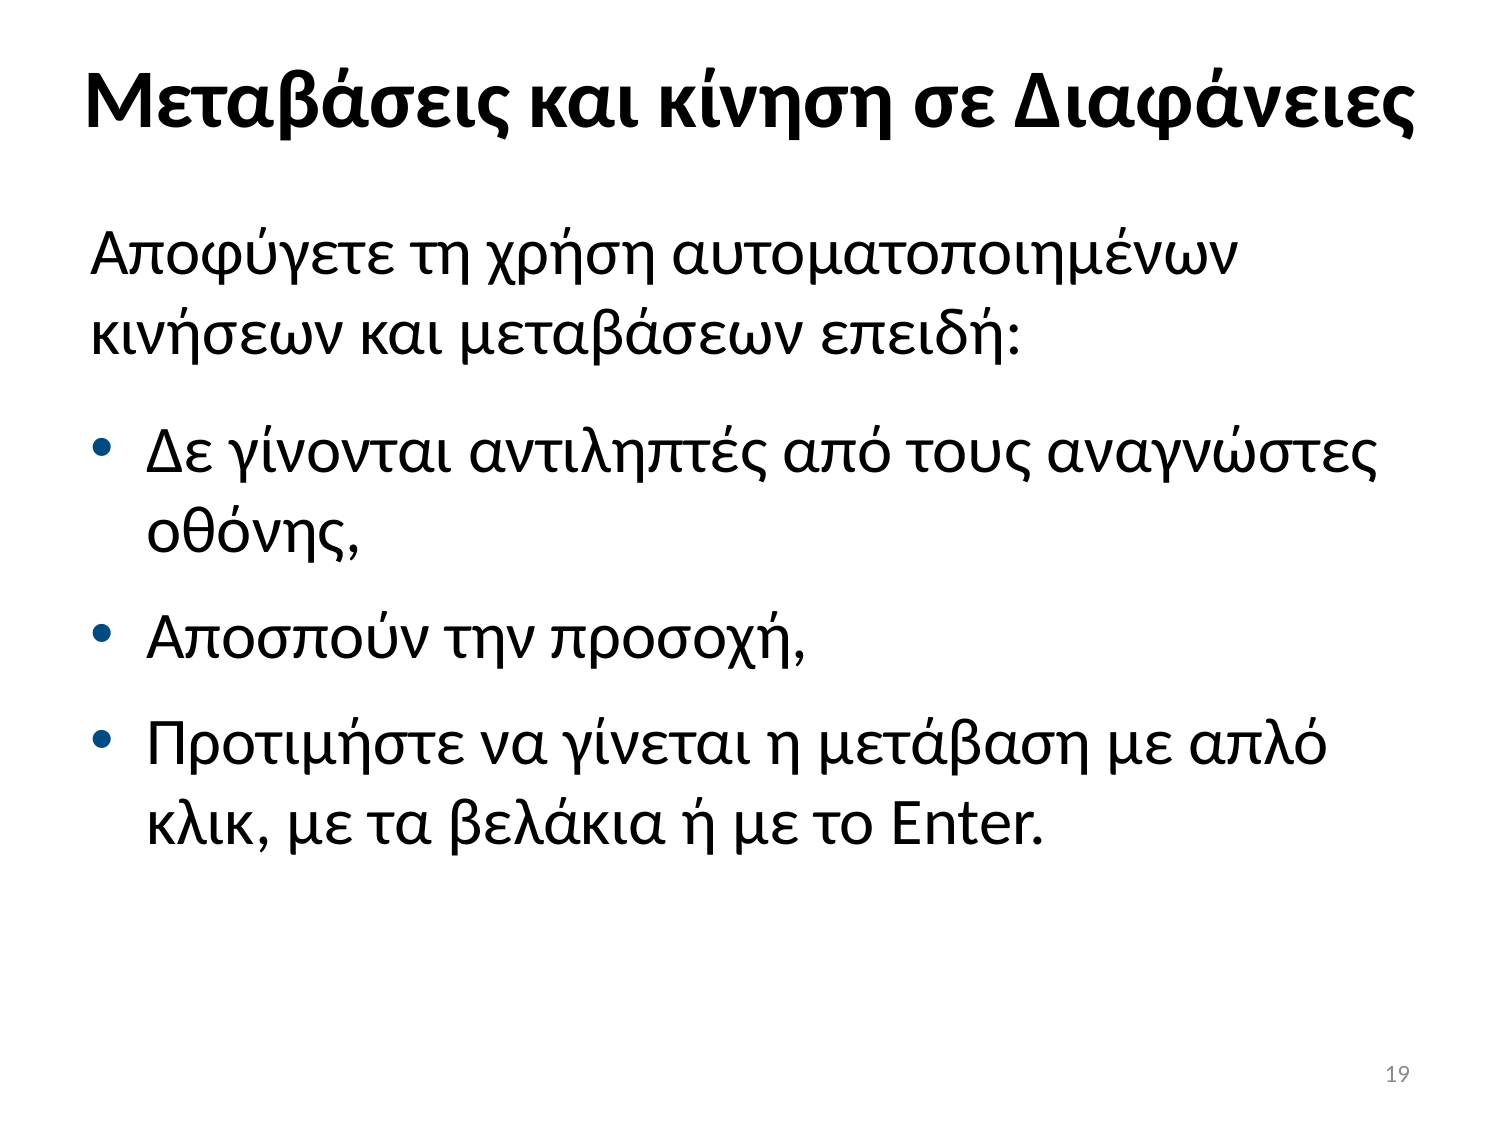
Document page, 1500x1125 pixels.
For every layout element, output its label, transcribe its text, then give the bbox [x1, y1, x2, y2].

title Μεταβάσεις και κίνηση σε Διαφάνειες [50, 0, 1450, 188]
slide_number 19 [1074, 1042, 1425, 1103]
list Αποφύγετε τη χρήση αυτοματοποιημένων κινήσεων και μεταβάσεων επειδή: Δε γίνονται αντιληπτές από τους αναγνώστες οθόνης, Αποσπούν την προσοχή, Προτιμήστε να γίνεται η μετάβαση με απλό κλικ, με τα βελάκια ή με το Enter. [75, 200, 1425, 1043]
